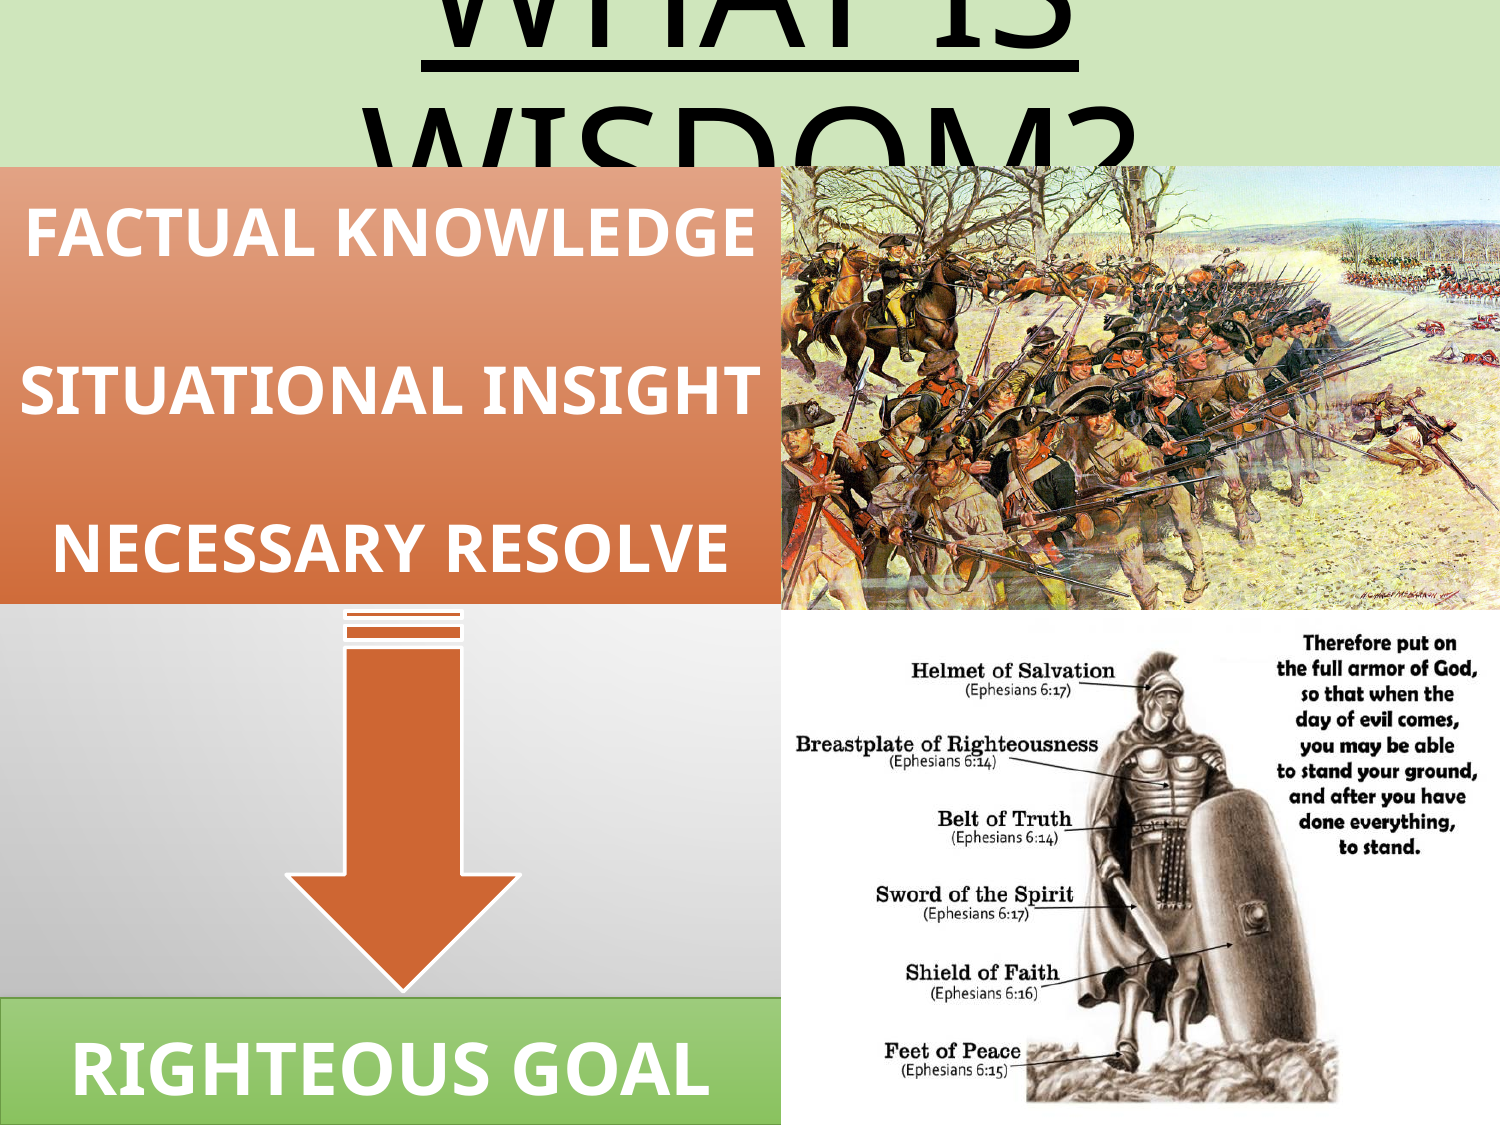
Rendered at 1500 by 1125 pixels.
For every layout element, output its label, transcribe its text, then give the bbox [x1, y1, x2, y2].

text_box [343, 609, 464, 620]
text_box [284, 645, 523, 994]
text_box Righteous goal [0, 997, 775, 1125]
list FACTUAL KNOWLEDGE SITUATIONAL INSIGHT NECESSARY RESOLVE [0, 167, 779, 604]
text_box [343, 624, 464, 642]
title What is wisdom? [0, 0, 1500, 167]
picture [0, 166, 1500, 1125]
